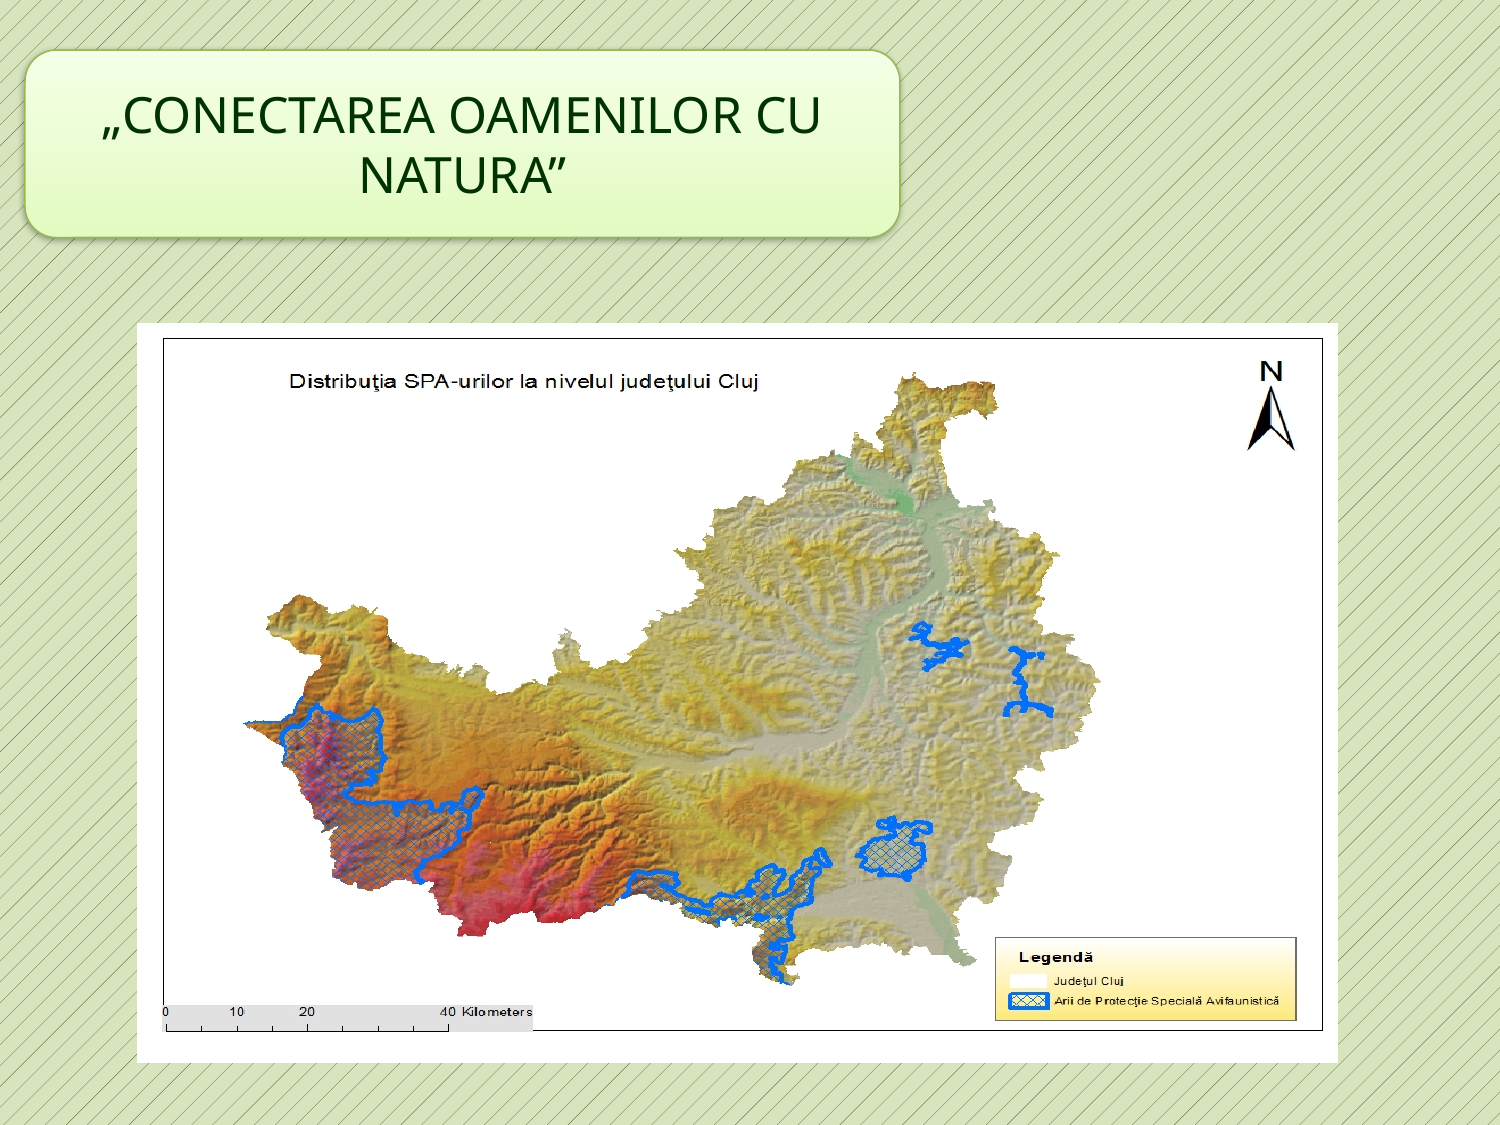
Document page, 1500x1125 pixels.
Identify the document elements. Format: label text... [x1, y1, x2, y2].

text_box [74, 323, 136, 399]
text_box [74, 276, 1500, 323]
text_box „CONECTAREA OAMENILOR CU NATURA” [24, 49, 901, 239]
text_box [1338, 323, 1500, 399]
picture [137, 323, 1338, 1063]
